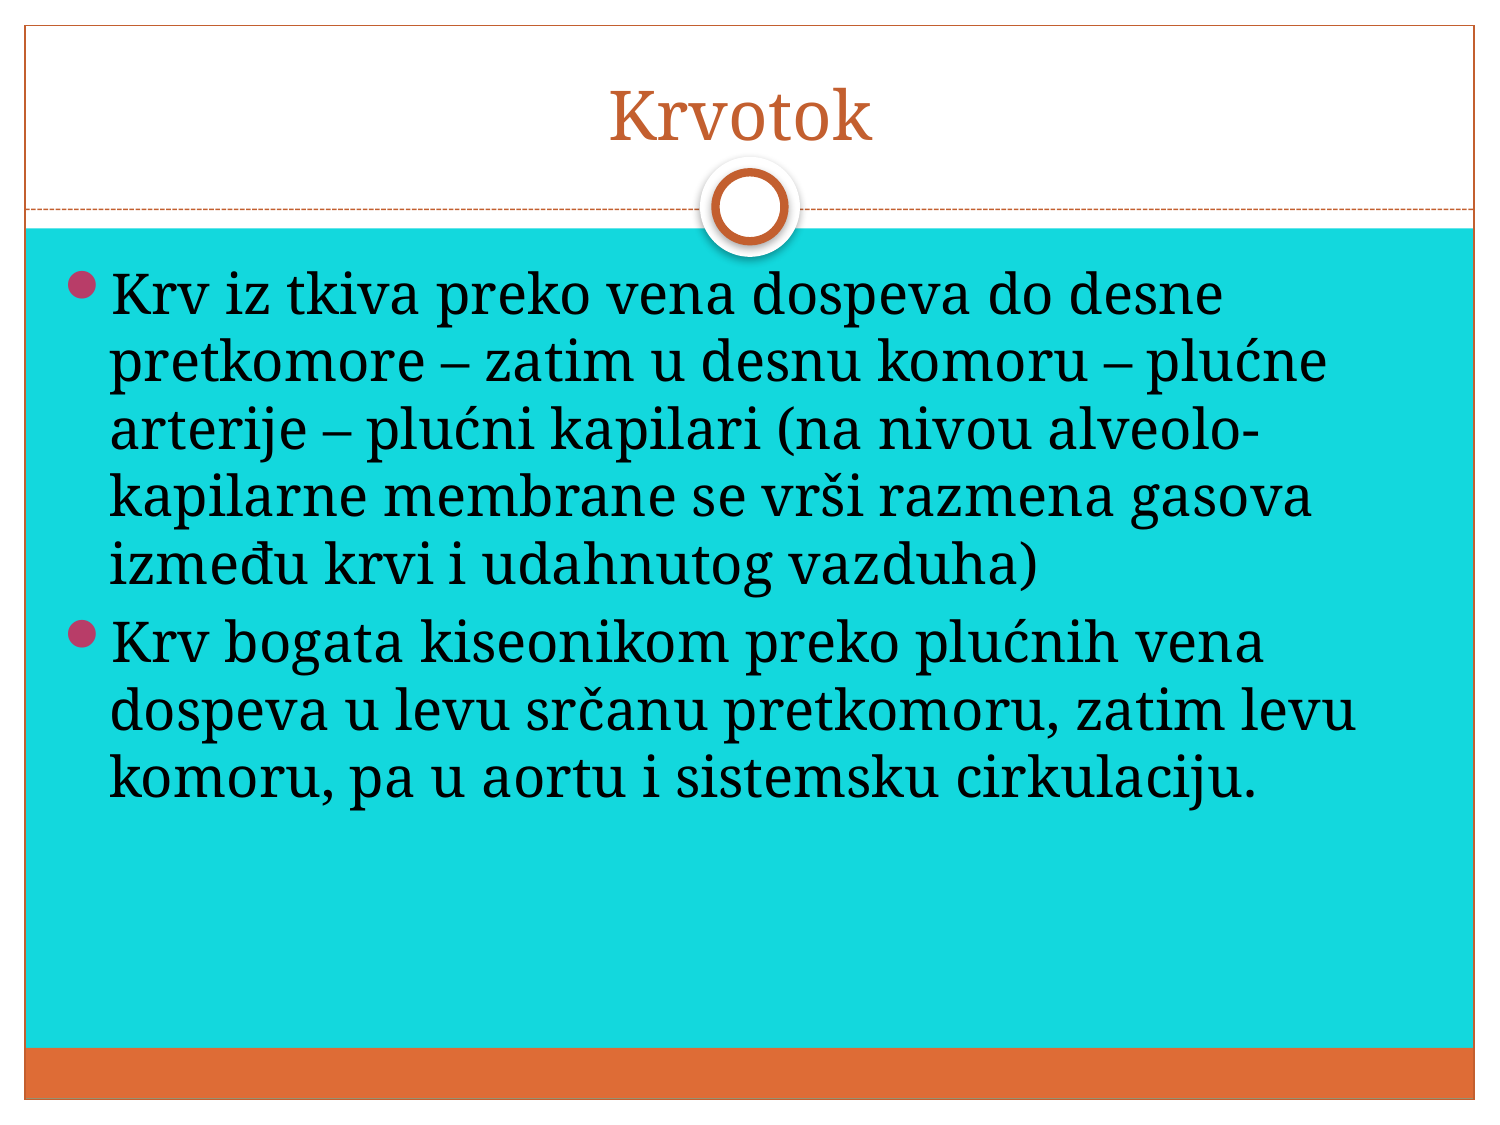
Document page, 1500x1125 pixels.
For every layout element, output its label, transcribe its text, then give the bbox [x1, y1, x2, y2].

title Krvotok [49, 37, 1450, 162]
list Krv iz tkiva preko vena dospeva do desne pretkomore – zatim u desnu komoru – plućne arterije – plućni kapilari (na nivou alveolo-kapilarne membrane se vrši razmena gasova između krvi i udahnutog vazduha) Krv bogata kiseonikom preko plućnih vena dospeva u levu srčanu pretkomoru, zatim levu komoru, pa u aortu i sistemsku cirkulaciju. [49, 250, 1445, 1001]
